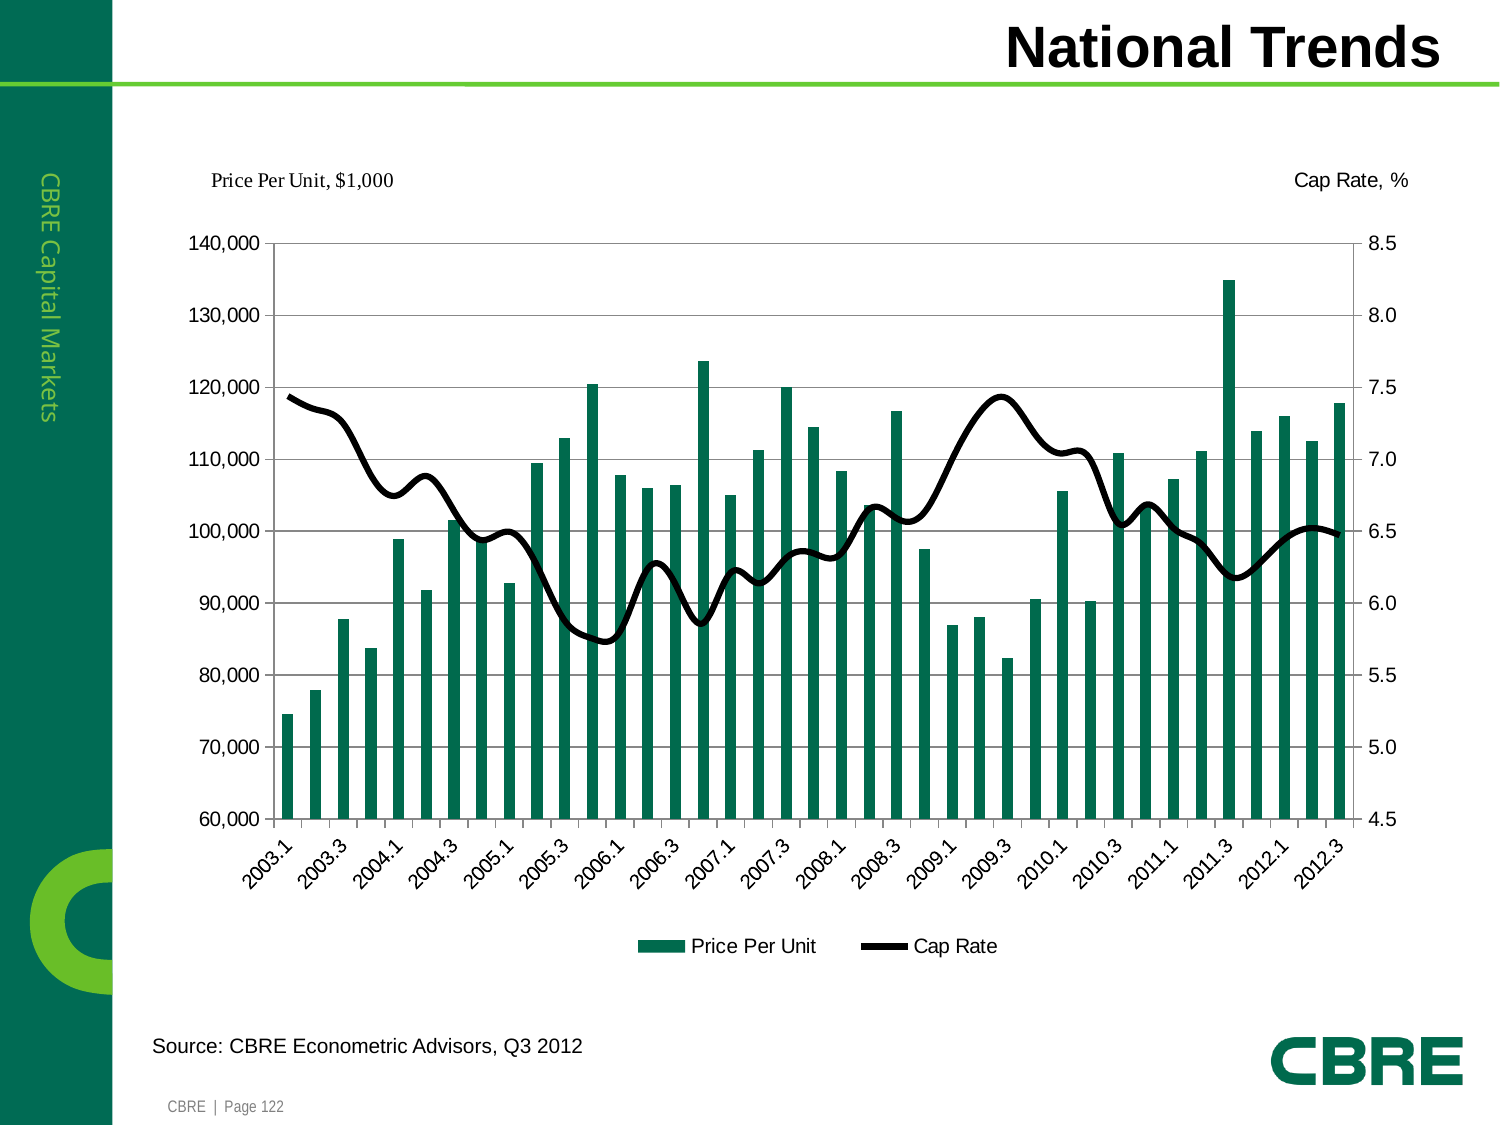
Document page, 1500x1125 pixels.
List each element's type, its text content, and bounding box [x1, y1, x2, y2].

chart [187, 160, 1425, 968]
text_box Source: CBRE Econometric Advisors, Q3 2012 [137, 1025, 918, 1065]
picture [1270, 1036, 1463, 1086]
title National Trends [167, 8, 1443, 80]
